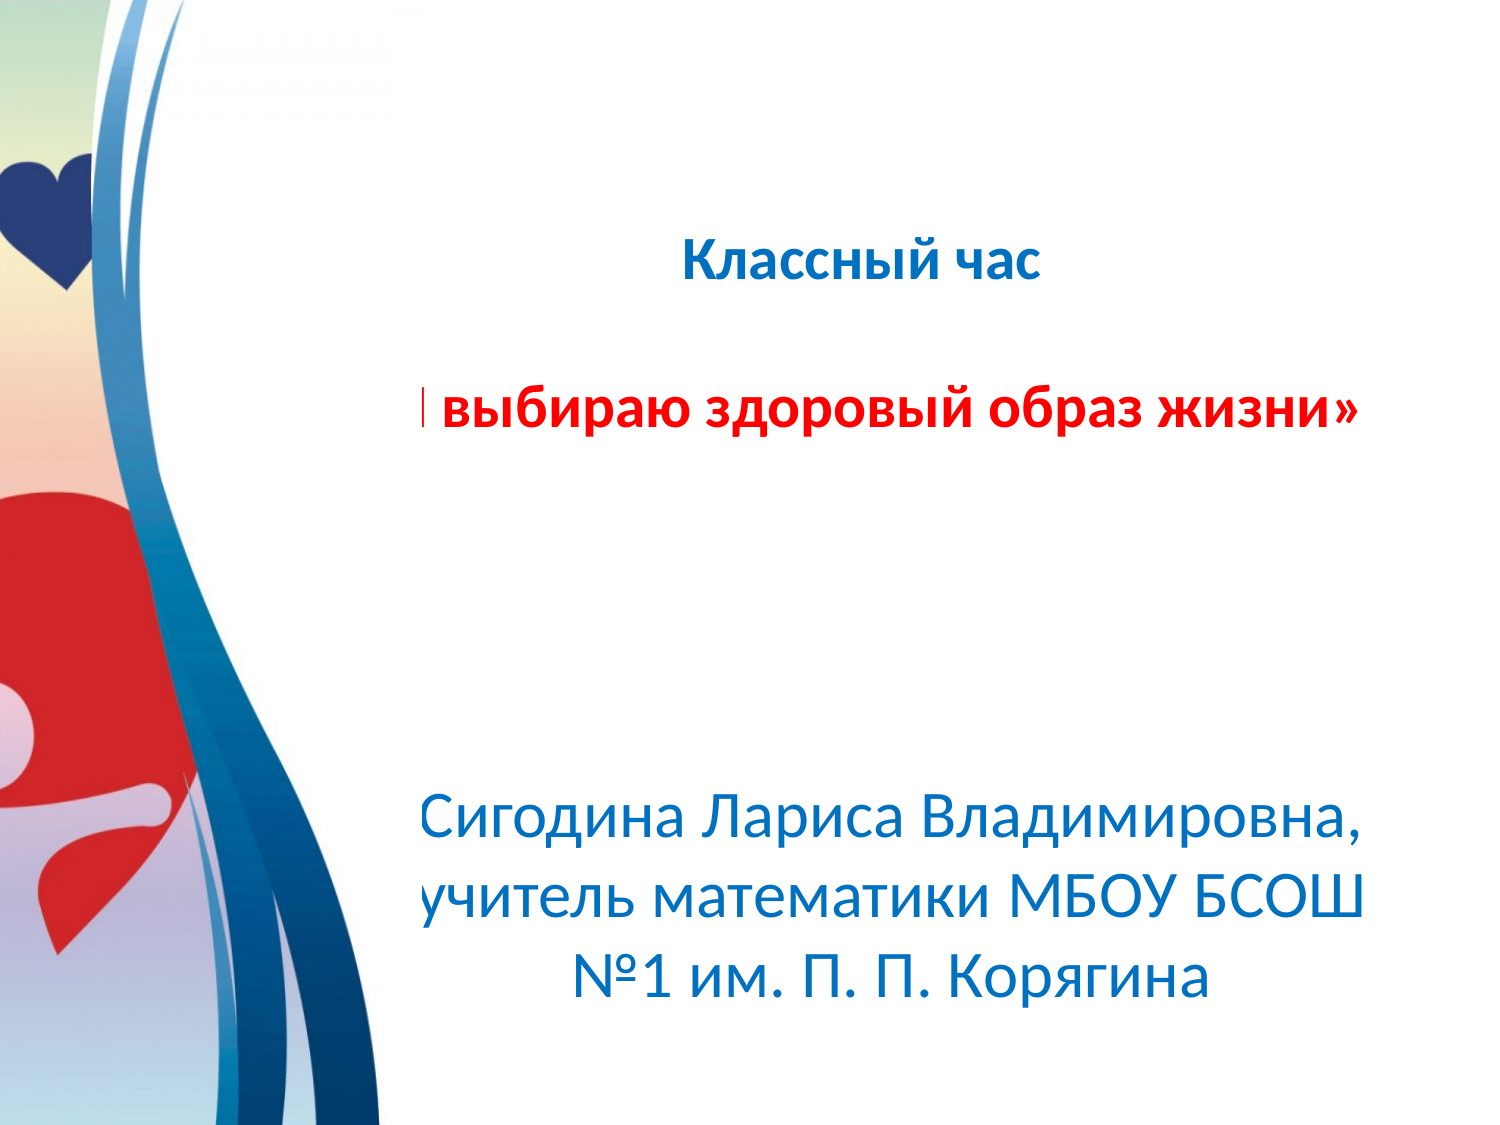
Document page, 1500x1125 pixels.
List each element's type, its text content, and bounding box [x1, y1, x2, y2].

picture [0, 0, 423, 1125]
subtitle Сигодина Лариса Владимировна, учитель математики МБОУ БСОШ №1 им. П. П. Корягина [427, 763, 1388, 1051]
title Классный час «Я выбираю здоровый образ жизни» [427, 208, 1388, 450]
